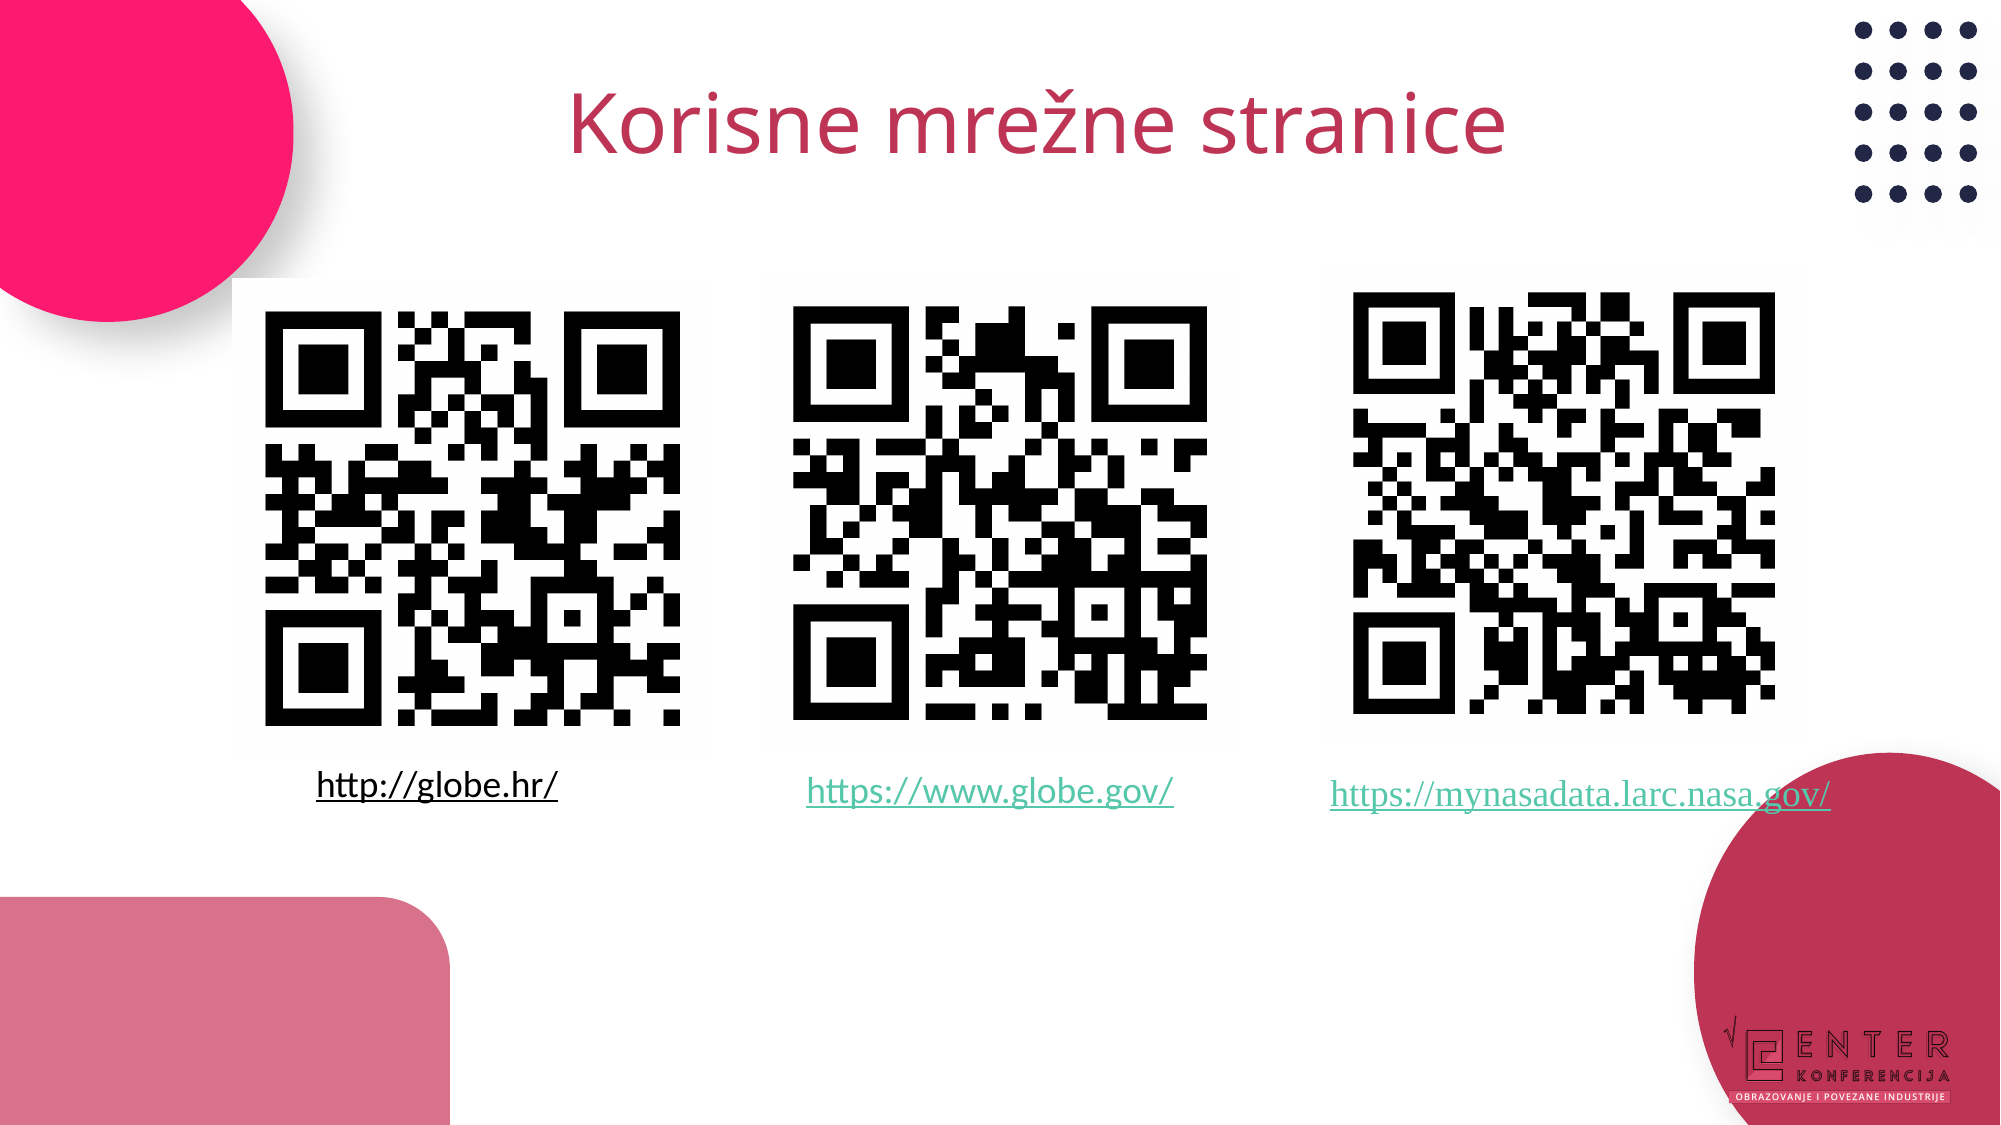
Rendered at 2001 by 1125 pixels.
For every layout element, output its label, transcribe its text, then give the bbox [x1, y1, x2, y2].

text_box https://www.globe.gov/ [791, 758, 1204, 864]
picture [1712, 1013, 1968, 1110]
picture [760, 273, 1240, 753]
text_box [1693, 751, 2000, 1125]
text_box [1825, 50, 2000, 174]
text_box http://globe.hr/ [301, 759, 644, 813]
text_box Korisne mrežne stranice [377, 62, 1699, 178]
picture [1324, 263, 1804, 743]
text_box https://mynasadata.larc.nasa.gov/ [1315, 758, 1936, 822]
picture [232, 278, 713, 759]
text_box [0, 895, 451, 1125]
text_box [0, 0, 295, 323]
